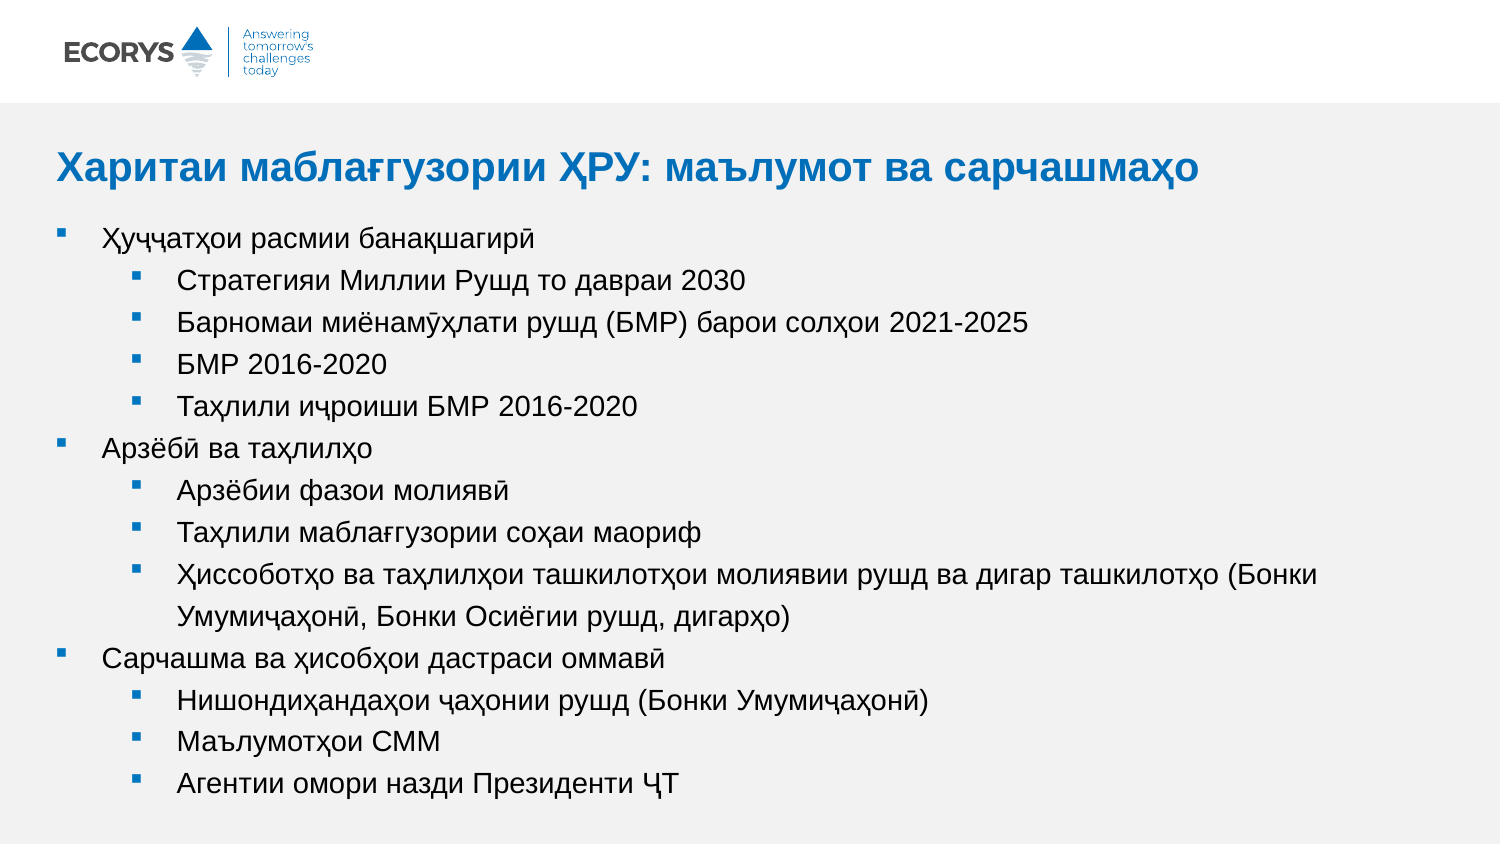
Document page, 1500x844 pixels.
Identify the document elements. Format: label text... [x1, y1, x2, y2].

text_box Ҳуҷҷатҳои расмии банақшагирӣ Стратегияи Миллии Рушд то давраи 2030 Барномаи миёнамӯҳлати рушд (БМР) барои солҳои 2021-2025 БМР 2016-2020 Таҳлили иҷроиши БМР 2016-2020 Арзёбӣ ва таҳлилҳо Арзёбии фазои молиявӣ Таҳлили маблағгузории соҳаи маориф Ҳиссоботҳо ва таҳлилҳои ташкилотҳои молиявии рушд ва дигар ташкилотҳо (Бонки Умумиҷаҳонӣ, Бонки Осиёгии рушд, дигарҳо) Сарчашма ва ҳисобҳои дастраси оммавӣ Нишондиҳандаҳои ҷаҳонии рушд (Бонки Умумиҷаҳонӣ) Маълумотҳои СММ Агентии омори назди Президенти ҶТ [39, 205, 1408, 807]
title Харитаи маблағгузории ҲРУ: маълумот ва сарчашмаҳо [41, 126, 1336, 205]
